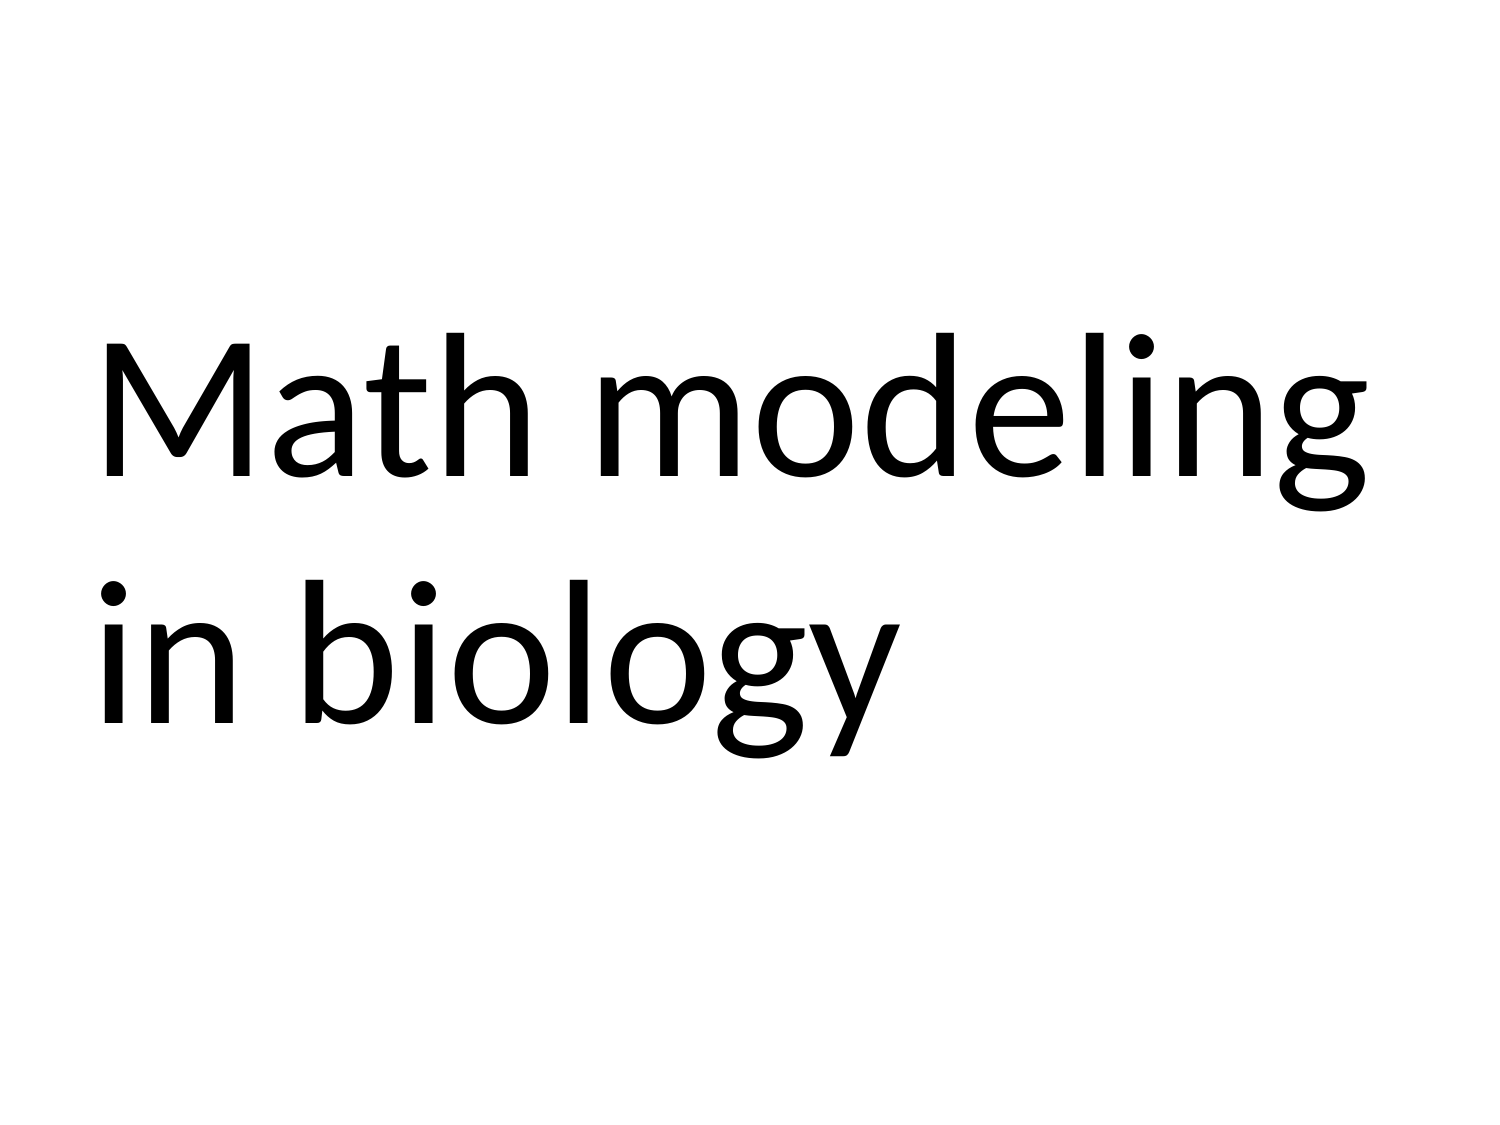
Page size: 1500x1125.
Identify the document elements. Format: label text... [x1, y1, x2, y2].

list Math modeling in biology [75, 262, 1425, 1005]
